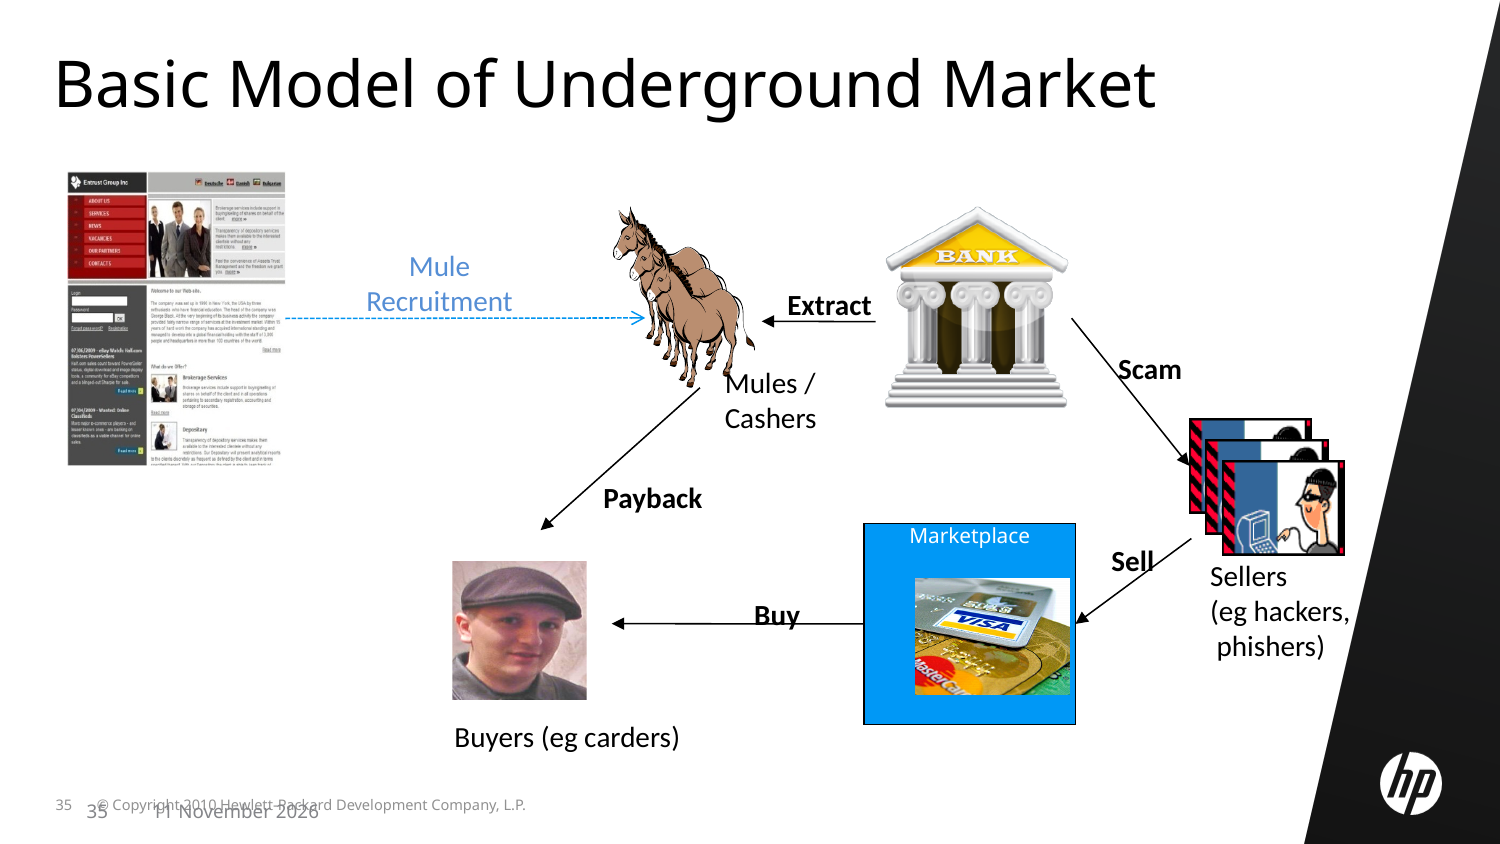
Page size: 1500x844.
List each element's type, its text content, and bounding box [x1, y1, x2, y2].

text_box Buy [750, 594, 804, 622]
text_box Buyers (eg carders) [450, 716, 684, 755]
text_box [1080, 538, 1192, 625]
picture [1189, 0, 1500, 844]
text_box Mules / Cashers [721, 362, 826, 437]
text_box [548, 379, 692, 539]
picture [611, 205, 756, 388]
text_box 35 [71, 805, 136, 833]
text_box Payback [697, 478, 707, 517]
title Basic Model of Underground Market [38, 48, 1413, 131]
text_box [1071, 317, 1190, 467]
text_box Sellers (eg hackers, phishers) [1206, 555, 1355, 664]
text_box Extract [783, 284, 869, 319]
picture [874, 193, 1072, 443]
picture [67, 171, 286, 466]
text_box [857, 329, 865, 621]
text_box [857, 295, 865, 319]
picture [452, 560, 587, 700]
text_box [863, 523, 1076, 725]
text_box 30 June, 2010 [137, 805, 374, 833]
text_box Mule Recruitment [351, 245, 528, 316]
